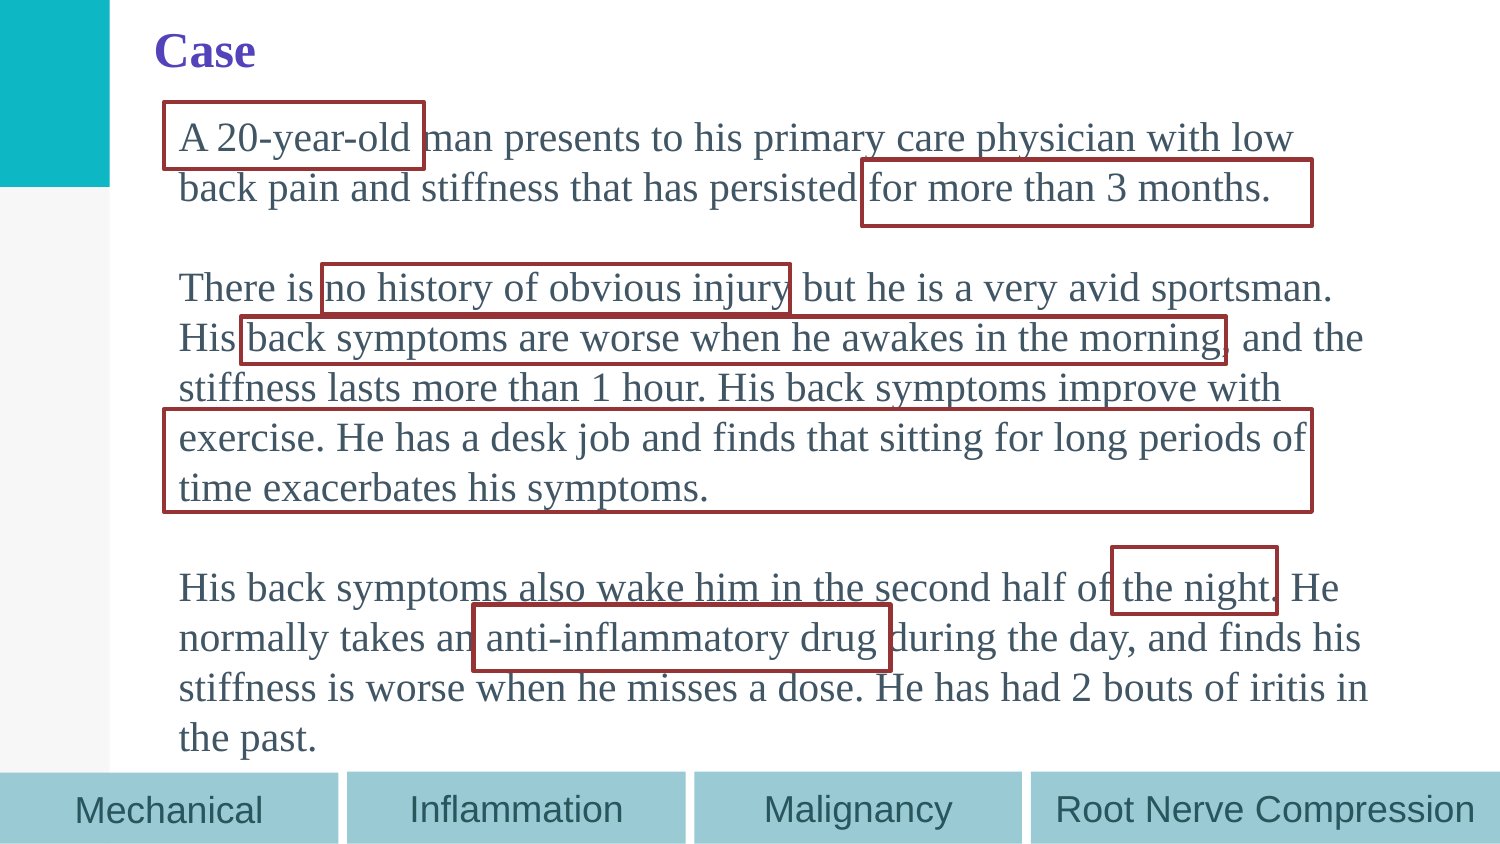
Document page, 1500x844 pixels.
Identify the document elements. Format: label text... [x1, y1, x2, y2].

text_box Malignancy [692, 770, 1024, 844]
text_box Root Nerve Compression [1029, 770, 1500, 844]
text_box [239, 314, 1228, 366]
text_box [471, 602, 893, 673]
text_box A 20-year-old man presents to his primary care physician with low back pain and stiffness that has persisted for more than 3 months. There is no history of obvious injury but he is a very avid sportsman. His back symptoms are worse when he awakes in the morning, and the stiffness lasts more than 1 hour. His back symptoms improve with exercise. He has a desk job and finds that sitting for long periods of time exacerbates his symptoms. His back symptoms also wake him in the second half of the night. He normally takes an anti-inflammatory drug during the day, and finds his stiffness is worse when he misses a dose. He has had 2 bouts of iritis in the past. [163, 102, 1395, 838]
text_box [320, 262, 792, 314]
text_box Mechanical [0, 771, 340, 844]
title Case [138, 0, 722, 93]
text_box Inflammation [345, 770, 688, 844]
text_box [162, 407, 1314, 514]
text_box [860, 157, 1314, 228]
text_box [1110, 545, 1279, 616]
text_box [162, 100, 426, 171]
